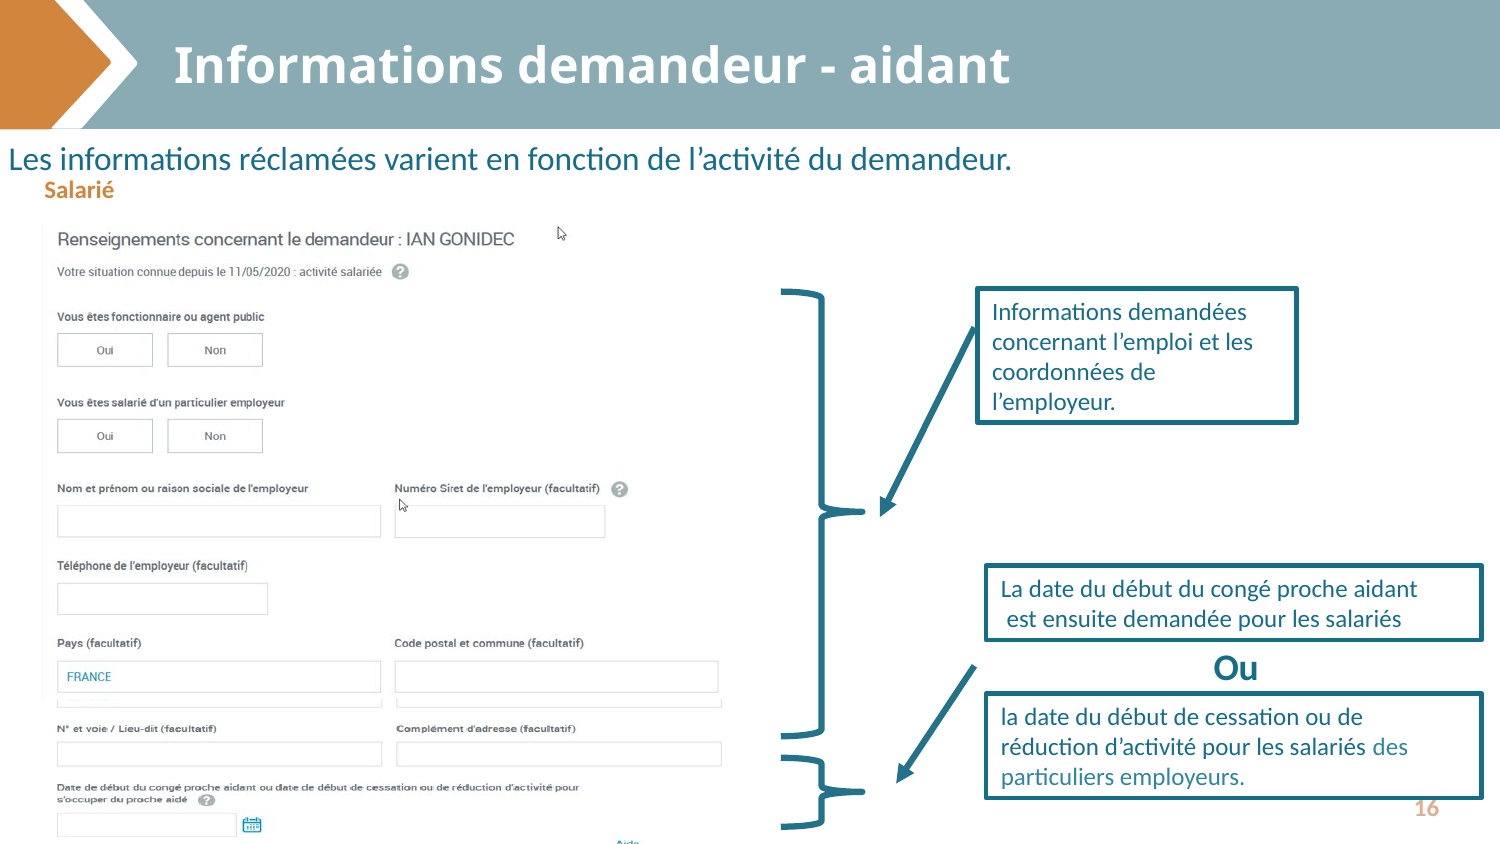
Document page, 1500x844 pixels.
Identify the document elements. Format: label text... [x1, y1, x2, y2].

text_box la date du début de cessation ou de réduction d’activité pour les salariés des particuliers employeurs. [986, 693, 1482, 799]
picture [42, 224, 724, 844]
text_box Ou [1198, 635, 1312, 696]
text_box Les informations réclamées varient en fonction de l’activité du demandeur. [0, 130, 1048, 185]
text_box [879, 327, 975, 518]
text_box [780, 757, 864, 828]
text_box La date du début du congé proche aidant est ensuite demandée pour les salariés [986, 565, 1482, 640]
text_box [780, 290, 864, 738]
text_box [895, 665, 975, 784]
text_box Salarié [0, 185, 167, 211]
text_box Informations demandées concernant l’emploi et les coordonnées de l’employeur.​ [977, 288, 1297, 423]
title Informations demandeur - aidant [159, 16, 1425, 110]
slide_number 16 [1104, 799, 1455, 829]
